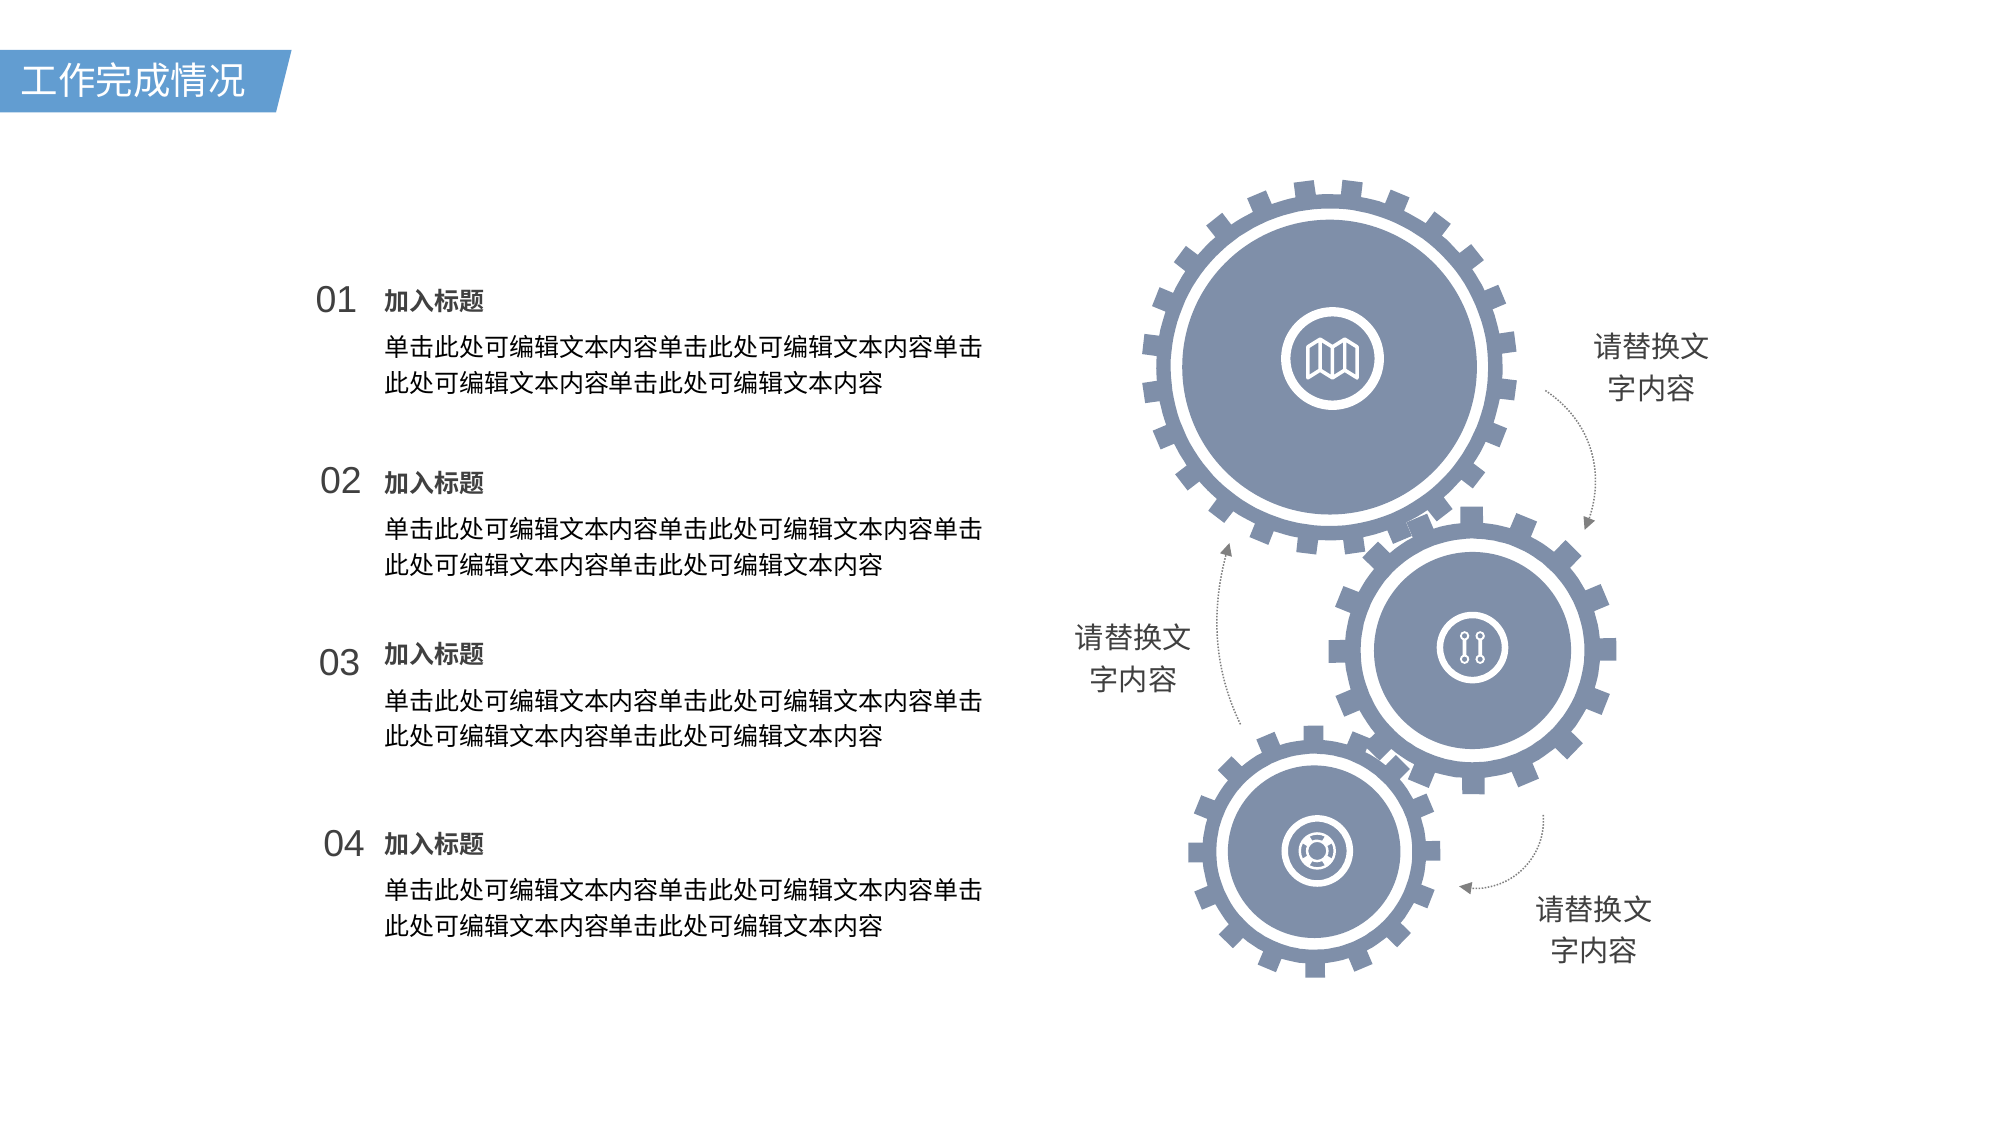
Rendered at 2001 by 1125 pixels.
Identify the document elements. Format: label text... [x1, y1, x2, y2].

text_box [1436, 611, 1509, 684]
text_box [1281, 815, 1354, 887]
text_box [303, 267, 1005, 949]
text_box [983, 296, 1756, 829]
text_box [0, 49, 292, 113]
text_box 请替换文字内容 [1512, 875, 1676, 960]
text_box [1281, 307, 1384, 410]
